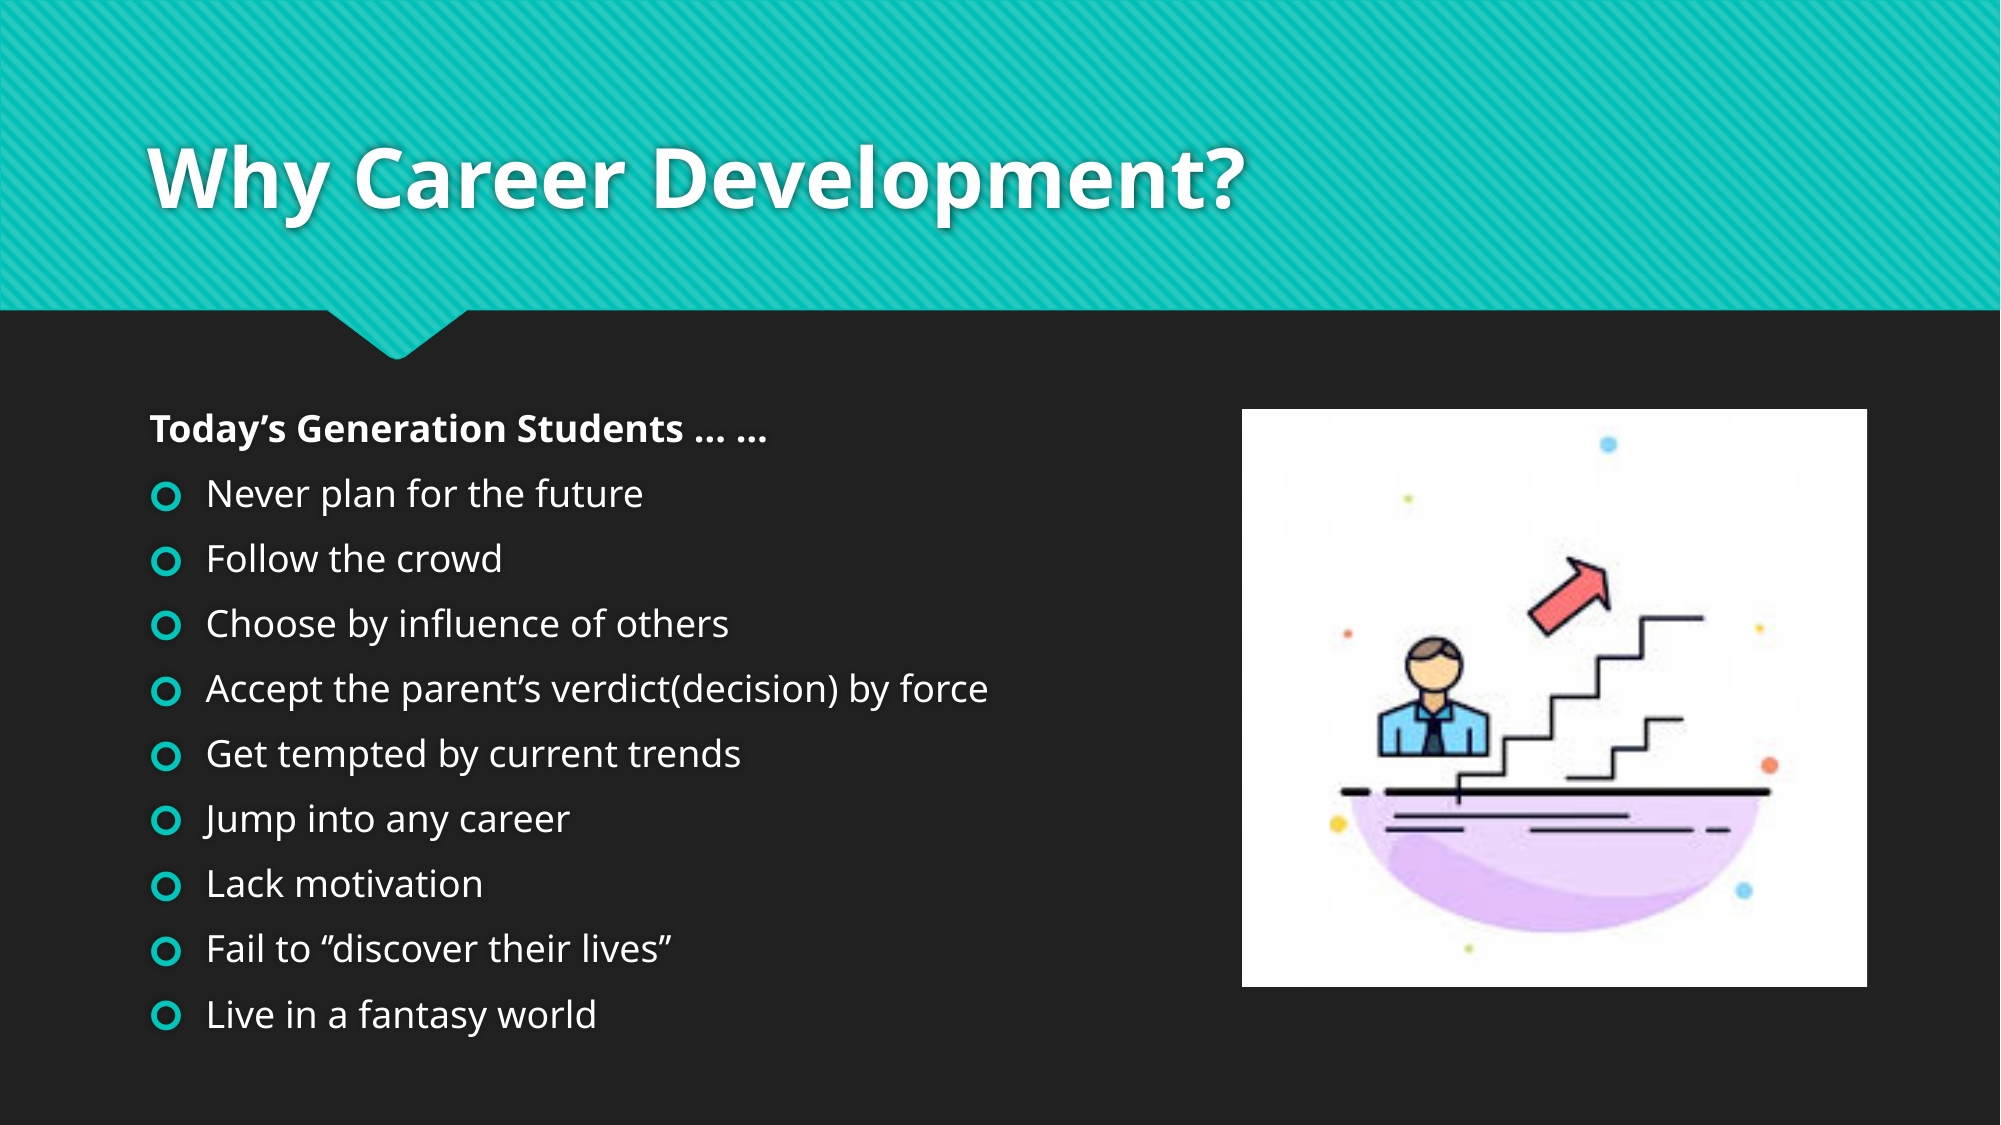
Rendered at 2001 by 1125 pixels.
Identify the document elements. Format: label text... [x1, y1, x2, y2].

title Why Career Development? [132, 73, 1868, 233]
picture [1, 1, 1999, 357]
list Today’s Generation Students ... … Never plan for the future Follow the crowd Choose by influence of others Accept the parent’s verdict(decision) by force Get tempted by current trends Jump into any career Lack motivation Fail to ‘’discover their lives’’ Live in a fantasy world [134, 364, 1208, 1077]
picture [1241, 408, 1868, 987]
